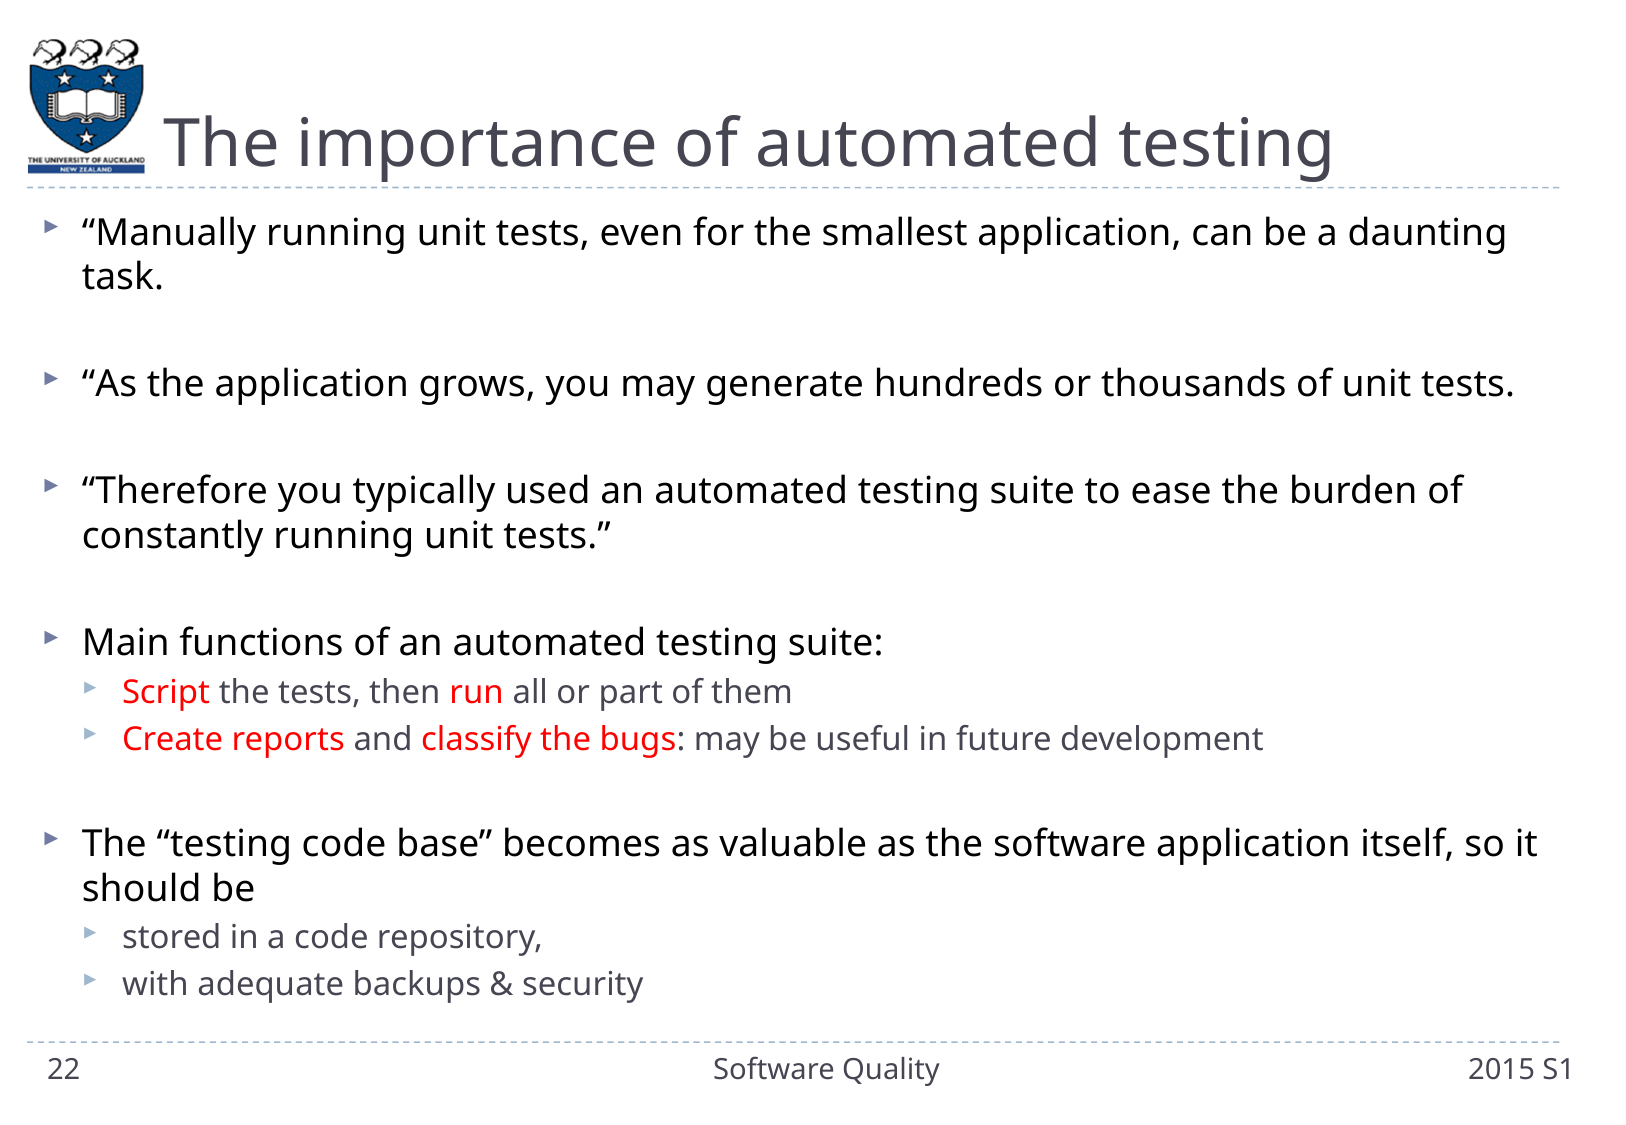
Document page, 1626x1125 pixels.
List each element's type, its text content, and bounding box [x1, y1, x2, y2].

slide_number 2015 S1 [1183, 1042, 1591, 1103]
footer Software Quality [515, 1042, 1138, 1103]
list “Manually running unit tests, even for the smallest application, can be a daunting task. “As the application grows, you may generate hundreds or thousands of unit tests. “Therefore you typically used an automated testing suite to ease the burden of constantly running unit tests.” Main functions of an automated testing suite: Script the tests, then run all or part of them Create reports and classify the bugs: may be useful in future development The “testing code base” becomes as valuable as the software application itself, so it should be stored in a code repository, with adequate backups & security [27, 200, 1585, 1012]
title The importance of automated testing [148, 24, 1582, 188]
slide_number 22 [32, 1042, 385, 1103]
picture [27, 37, 146, 175]
